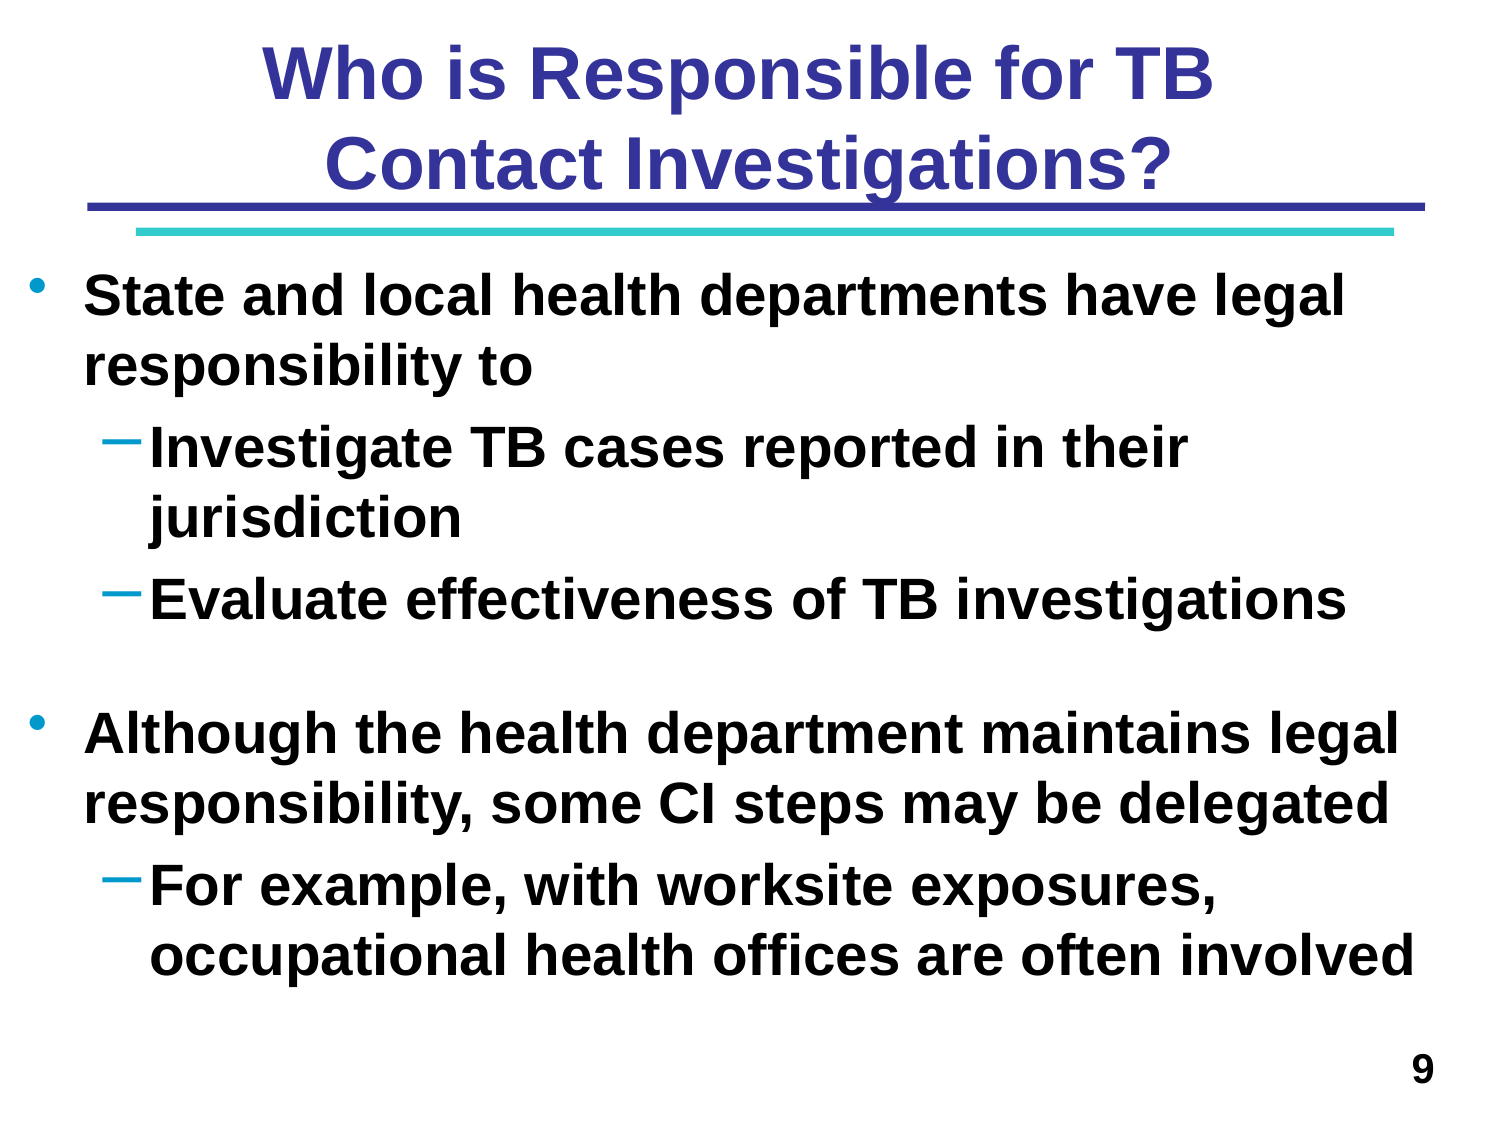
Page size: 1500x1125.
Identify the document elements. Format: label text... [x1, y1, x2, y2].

list State and local health departments have legal responsibility to Investigate TB cases reported in their jurisdiction Evaluate effectiveness of TB investigations Although the health department maintains legal responsibility, some CI steps may be delegated For example, with worksite exposures, occupational health offices are often involved [12, 249, 1463, 1063]
title Who is Responsible for TB Contact Investigations? [112, 24, 1388, 213]
slide_number 9 [587, 1034, 1451, 1113]
